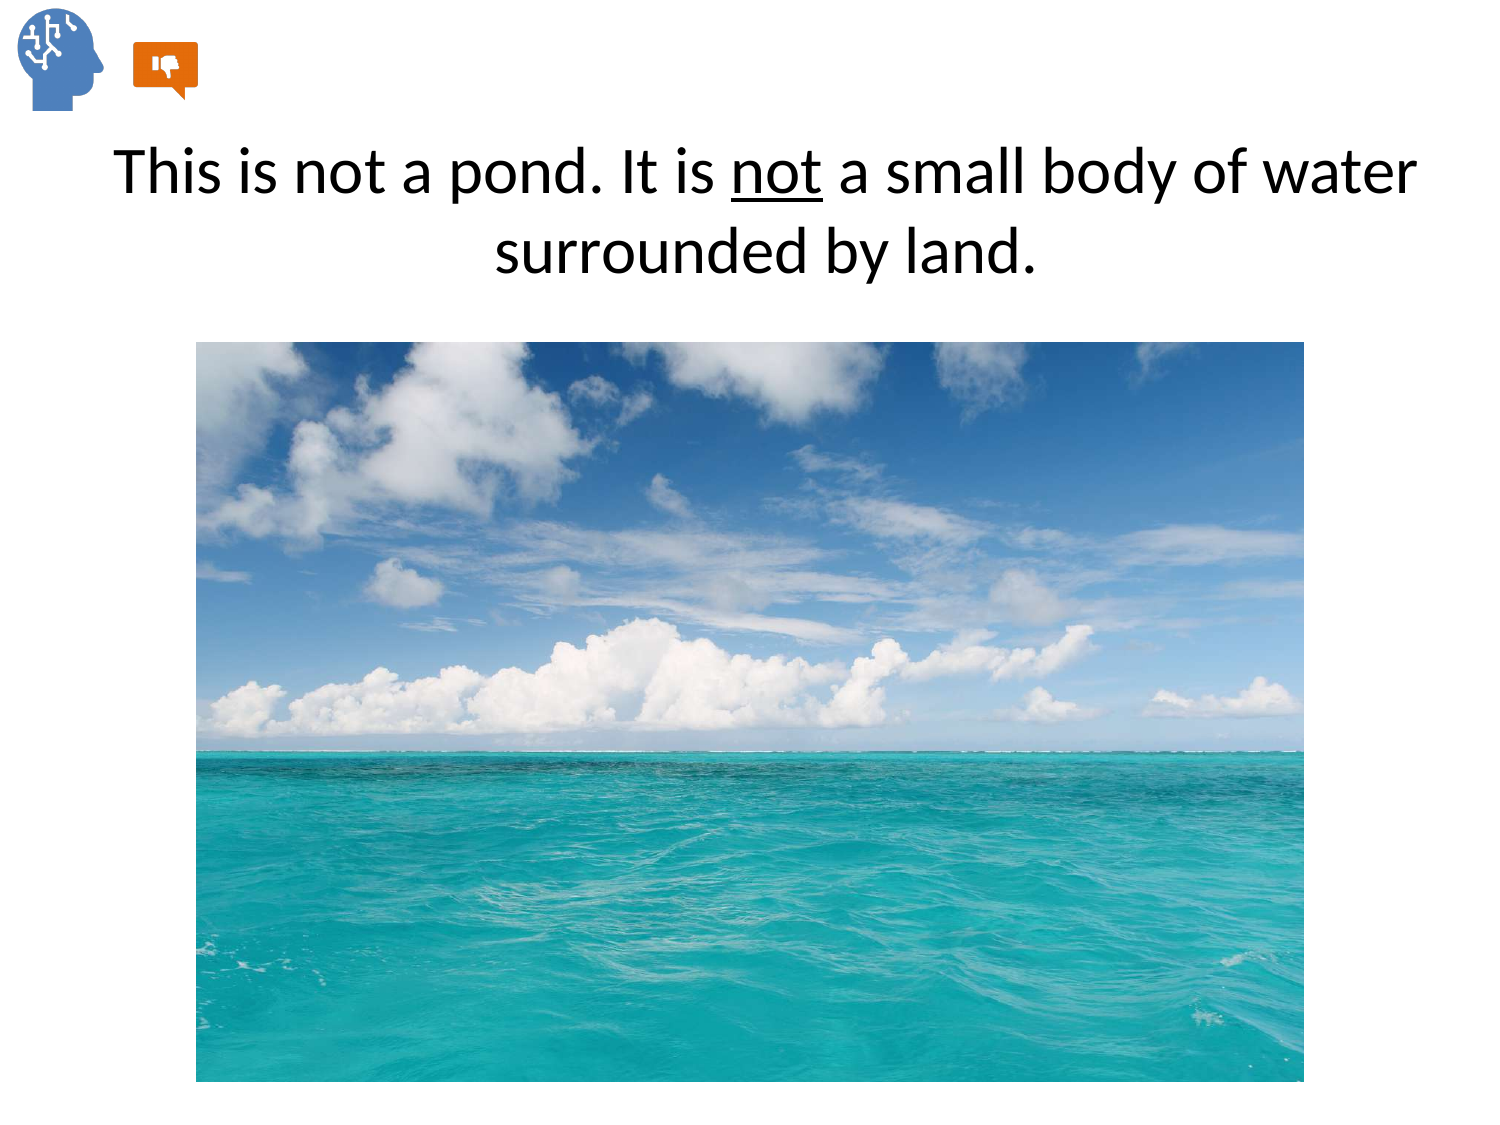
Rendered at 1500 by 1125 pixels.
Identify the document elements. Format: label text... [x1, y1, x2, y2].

picture [195, 342, 1305, 1083]
text_box [0, 0, 115, 121]
title This is not a pond. It is not a small body of water surrounded by land. [60, 86, 1474, 328]
picture [120, 25, 211, 116]
